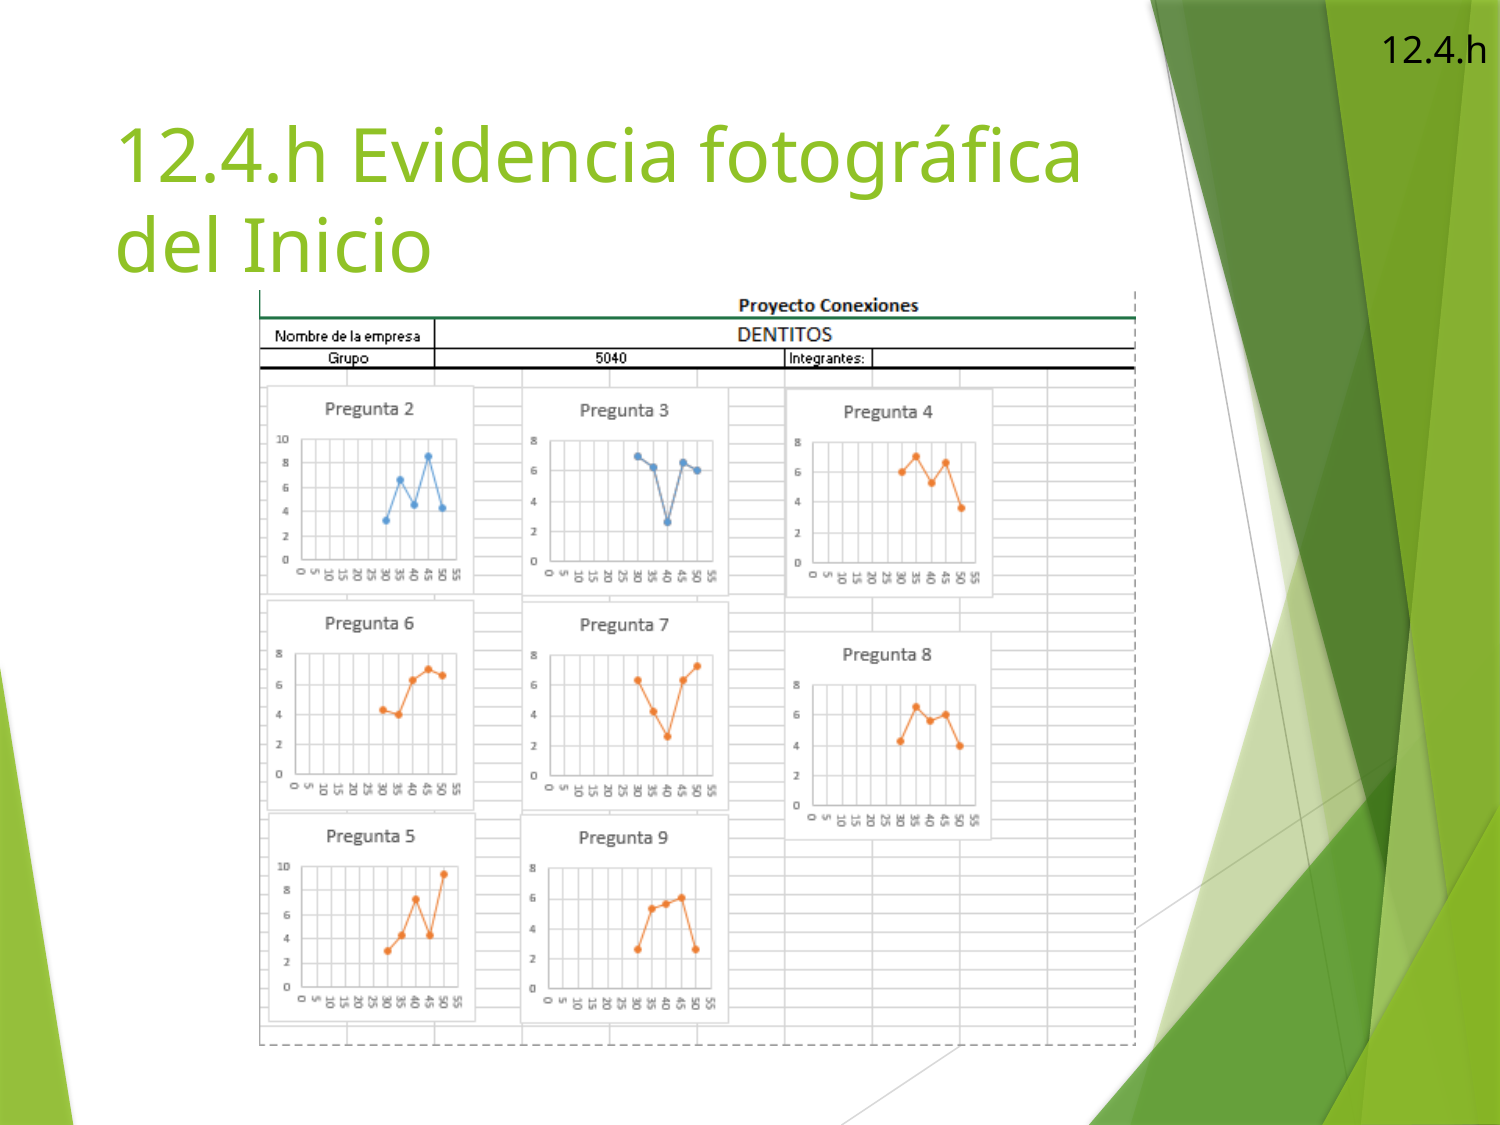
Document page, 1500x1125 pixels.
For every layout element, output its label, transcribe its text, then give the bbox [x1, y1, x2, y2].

title 12.4.h Evidencia fotográfica del Inicio [99, 99, 1142, 317]
picture [258, 290, 1137, 1046]
text_box 12.4.h [1365, 19, 1500, 79]
